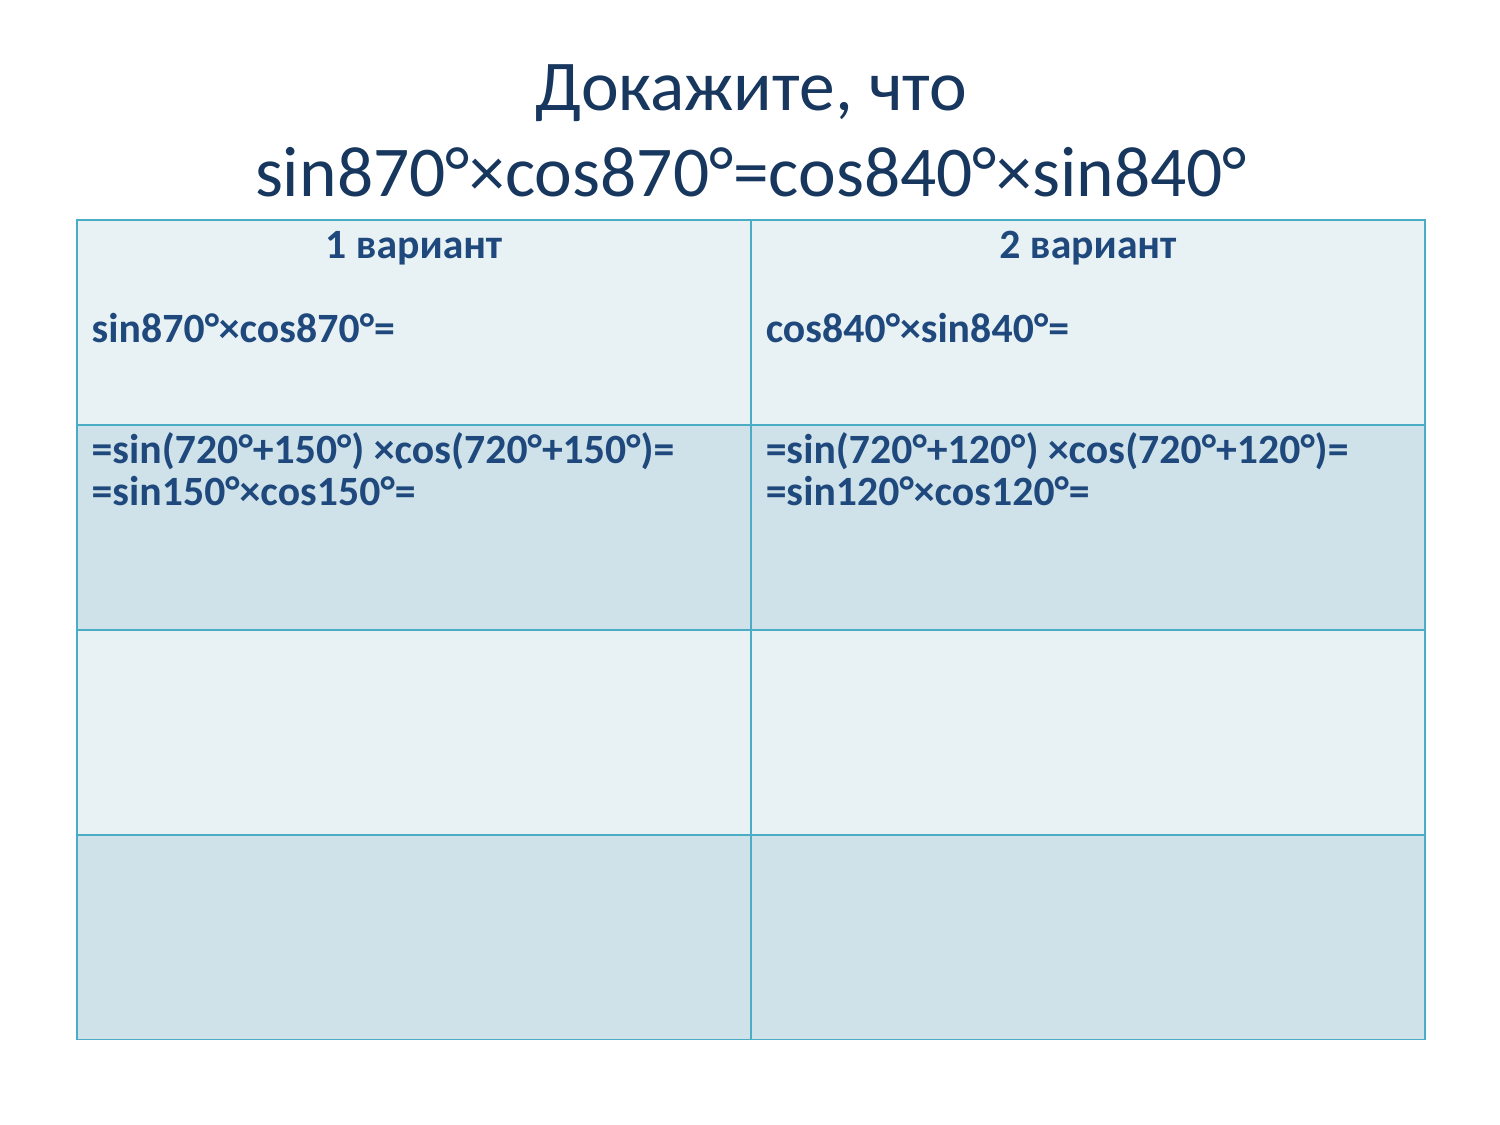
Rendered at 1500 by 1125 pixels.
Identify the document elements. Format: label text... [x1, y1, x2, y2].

table_cell [752, 836, 1424, 1039]
table_header 1 вариант sin870°×cos870°= [78, 221, 750, 424]
table_cell =sin(720°+150°) ×cos(720°+150°)= =sin150°×cos150°= [78, 426, 750, 629]
table_cell [78, 836, 750, 1039]
table_cell [752, 631, 1424, 834]
table_cell =sin(720°+120°) ×cos(720°+120°)= =sin120°×cos120°= [752, 426, 1424, 629]
table_header 2 вариант cos840°×sin840°= [752, 221, 1424, 424]
table_cell [78, 631, 750, 834]
title Докажите, что sin870°×cos870°=cos840°×sin840° [76, 30, 1427, 219]
